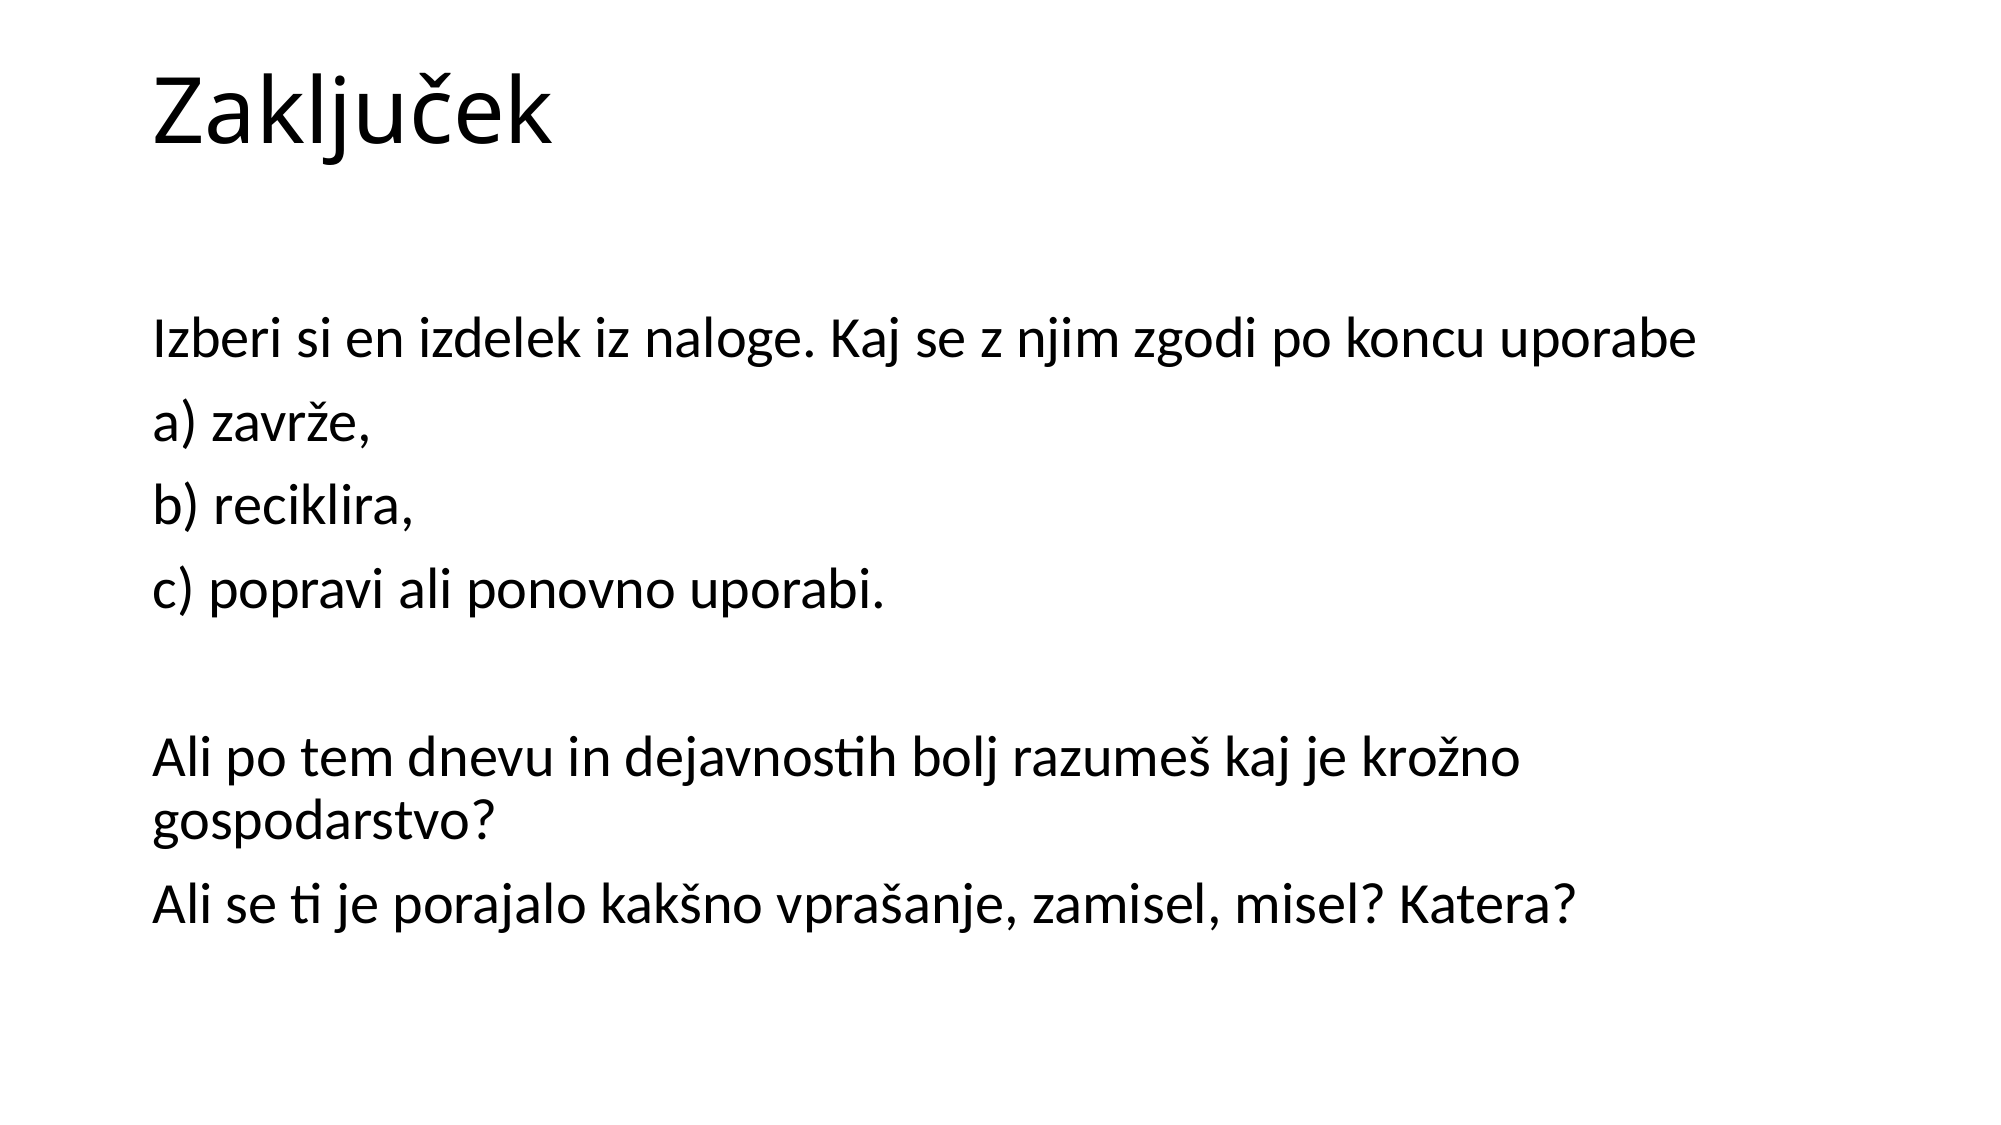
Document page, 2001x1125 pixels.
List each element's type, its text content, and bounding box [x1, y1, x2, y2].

list Izberi si en izdelek iz naloge. Kaj se z njim zgodi po koncu uporabe a) zavrže, b) reciklira, c) popravi ali ponovno uporabi. Ali po tem dnevu in dejavnostih bolj razumeš kaj je krožno gospodarstvo? Ali se ti je porajalo kakšno vprašanje, zamisel, misel? Katera? [137, 299, 1863, 1014]
title Zaključek [137, 59, 1863, 278]
